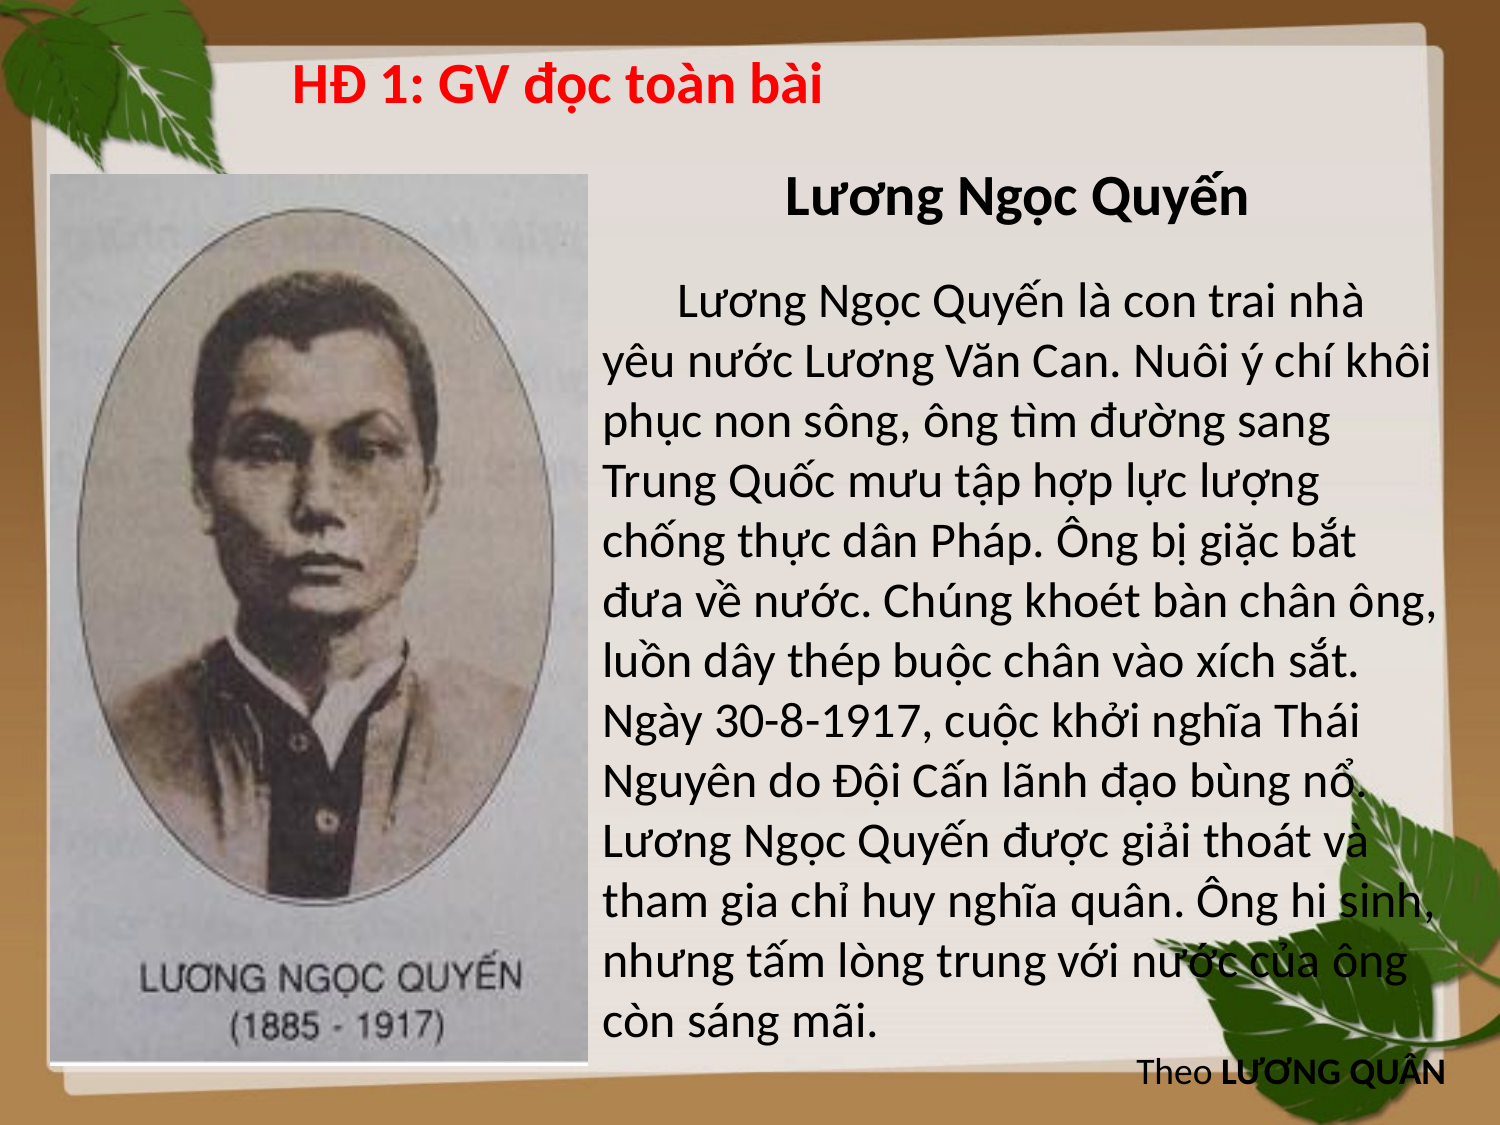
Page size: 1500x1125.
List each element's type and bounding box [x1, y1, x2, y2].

picture [0, 0, 1500, 1125]
list [49, 174, 588, 1066]
